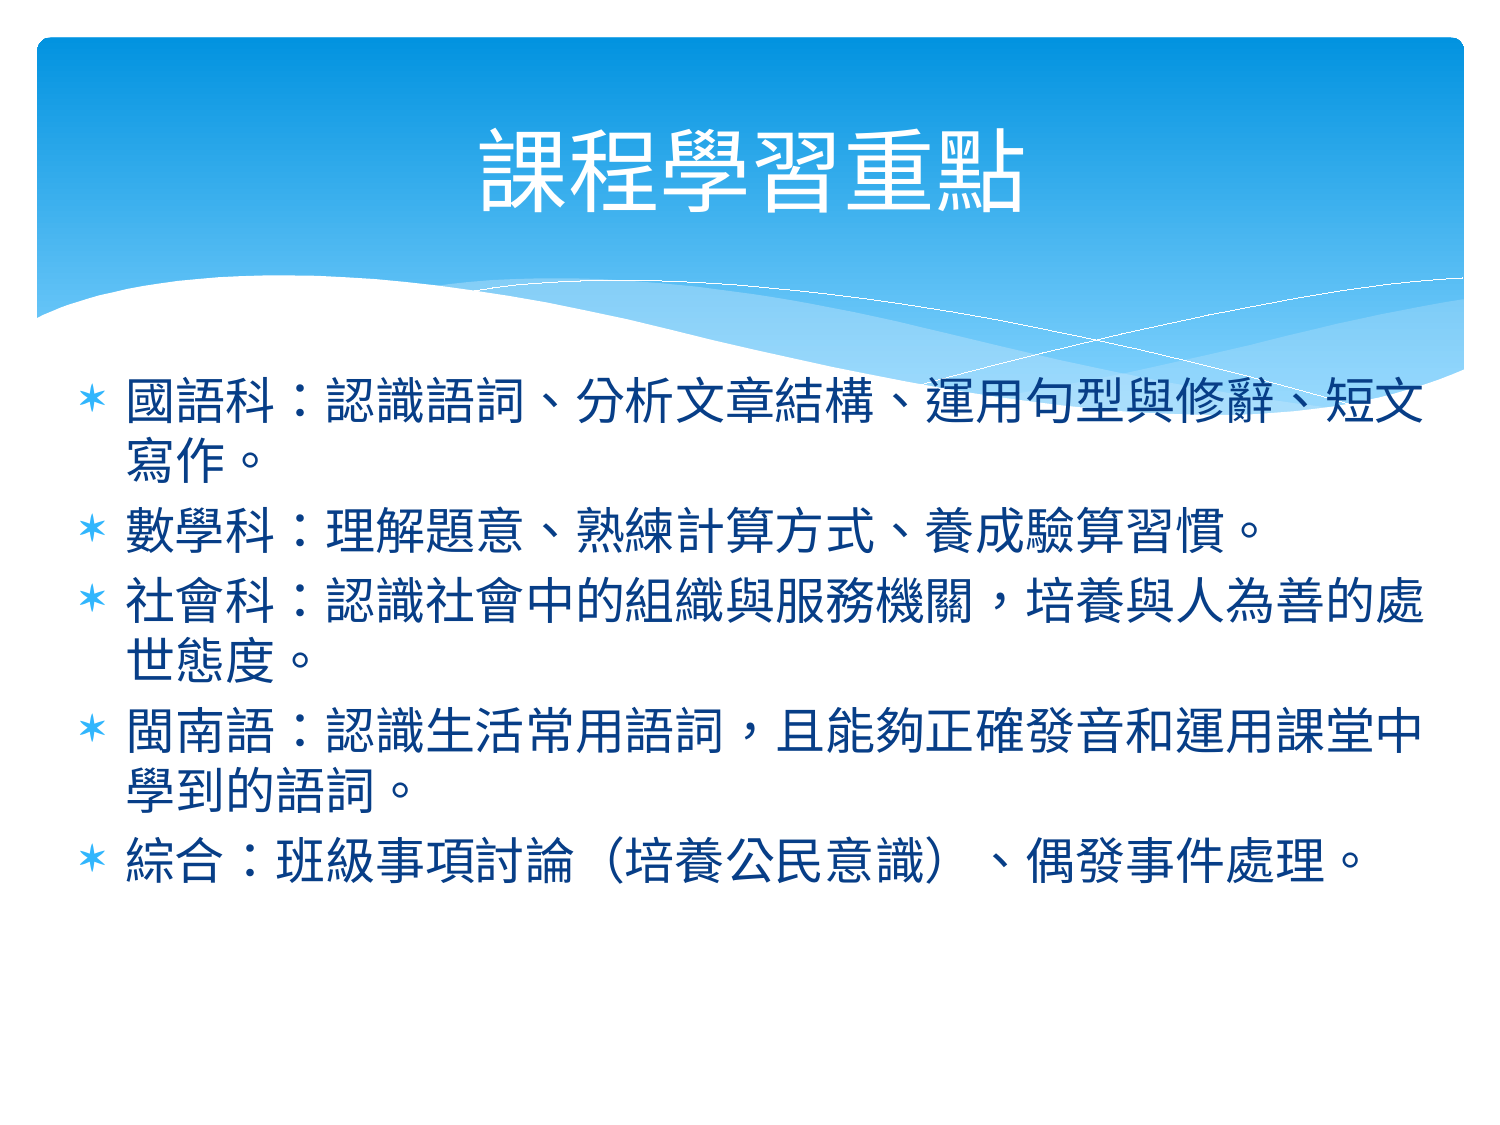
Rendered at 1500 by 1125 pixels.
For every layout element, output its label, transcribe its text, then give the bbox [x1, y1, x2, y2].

title 課程學習重點 [76, 66, 1427, 272]
list 國語科：認識語詞、分析文章結構、運用句型與修辭、短文寫作。 數學科：理解題意、熟練計算方式、養成驗算習慣。 社會科：認識社會中的組織與服務機關，培養與人為善的處世態度。 閩南語：認識生活常用語詞，且能夠正確發音和運用課堂中學到的語詞。 綜合：班級事項討論（培養公民意識）、偶發事件處理。 [64, 361, 1447, 929]
